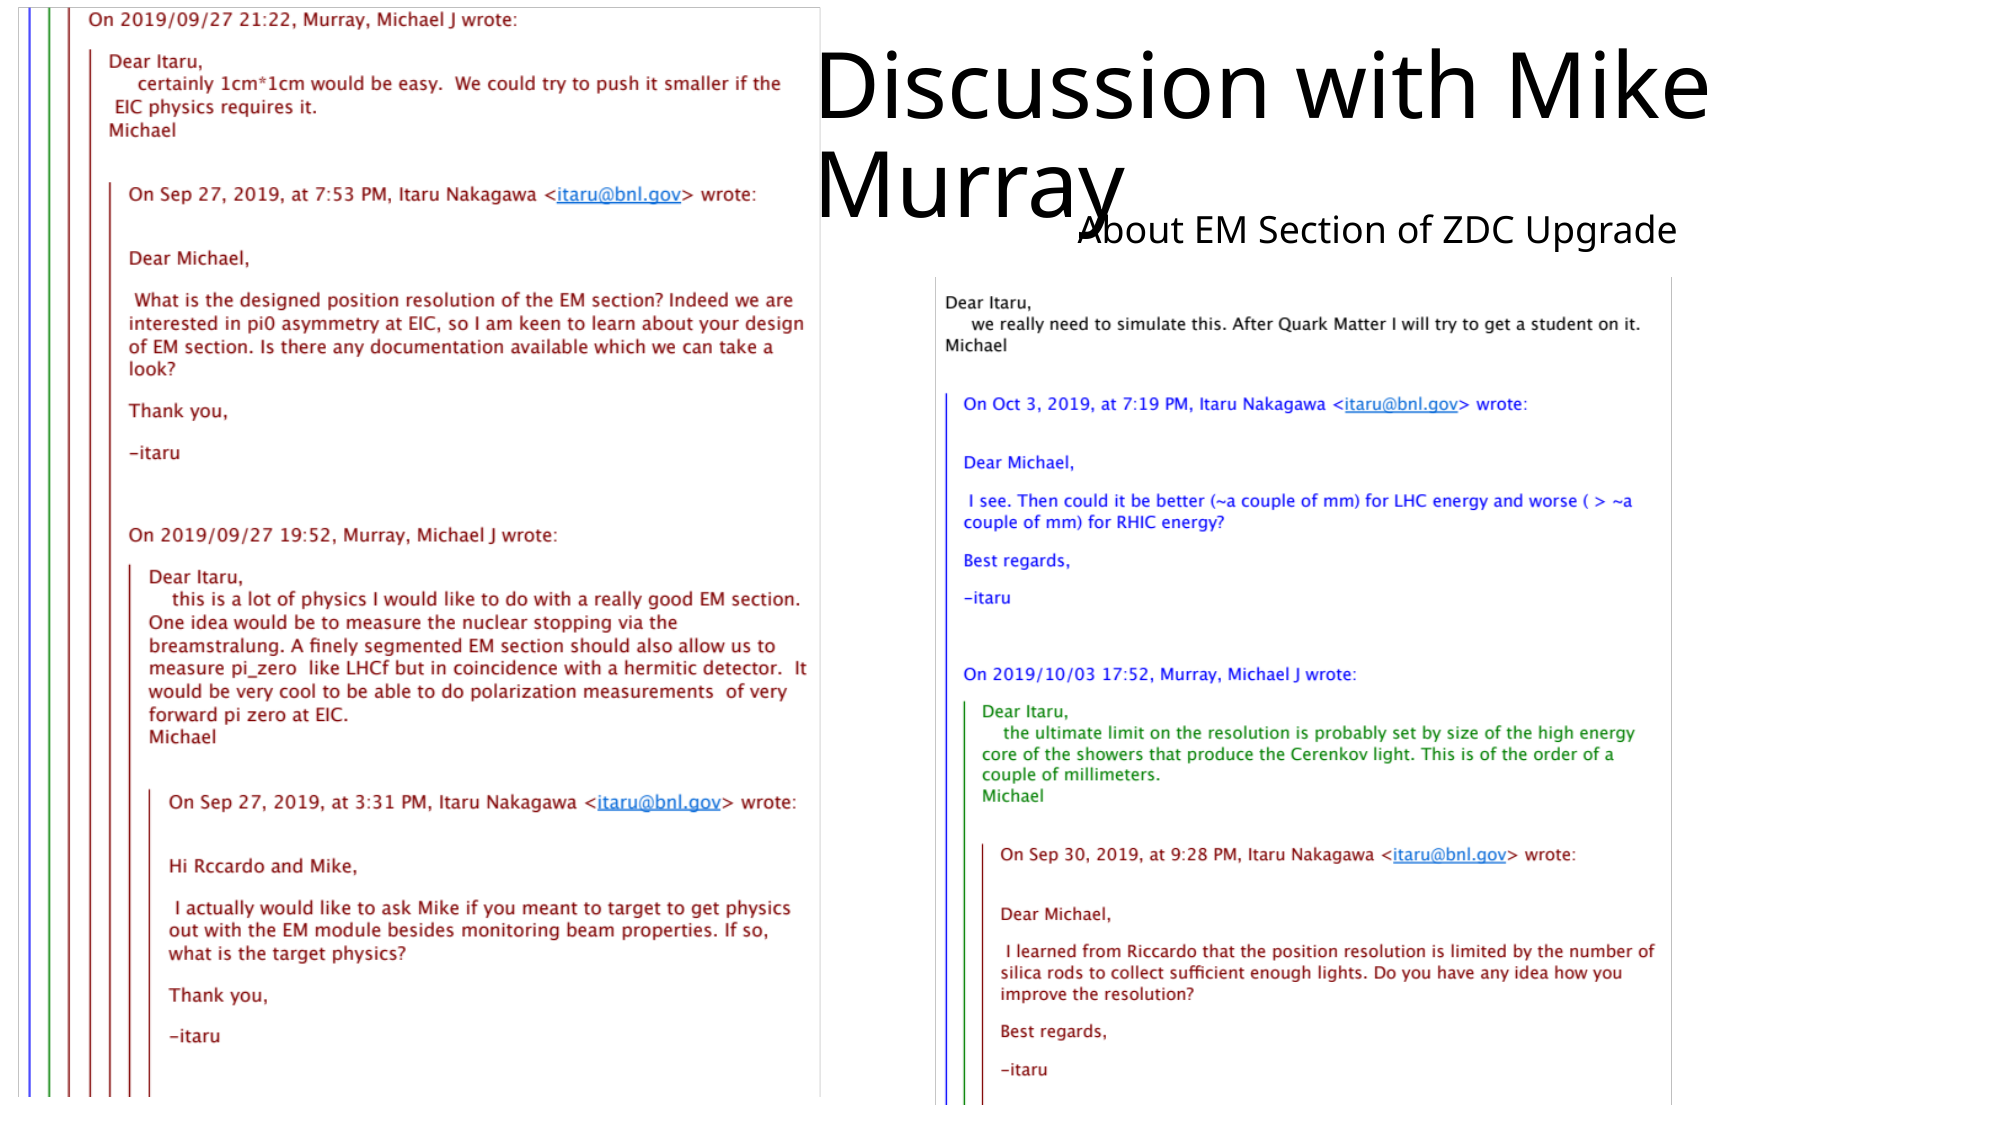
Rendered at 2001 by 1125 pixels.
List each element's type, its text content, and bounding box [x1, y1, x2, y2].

text_box About EM Section of ZDC Upgrade [1062, 198, 1694, 258]
title Discussion with Mike Murray [887, 29, 1974, 248]
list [858, 277, 1736, 1105]
picture [0, 0, 887, 1096]
